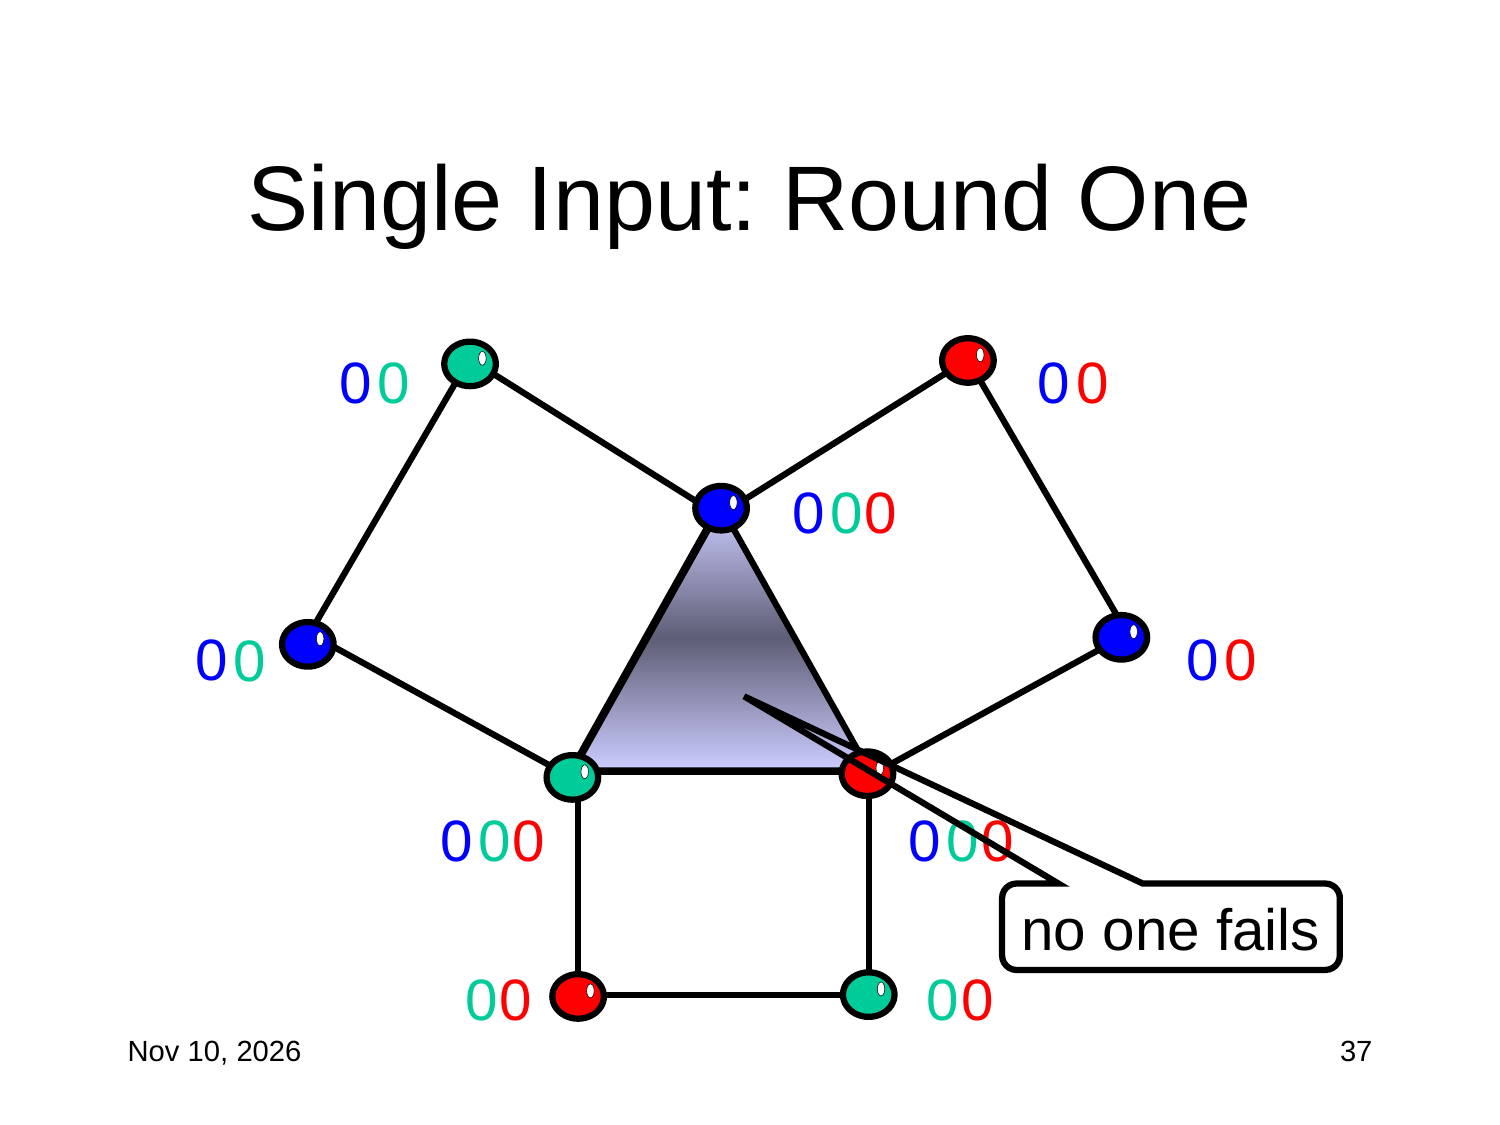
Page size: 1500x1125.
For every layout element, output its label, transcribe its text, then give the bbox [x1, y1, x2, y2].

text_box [841, 751, 894, 797]
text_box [448, 954, 550, 1040]
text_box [1095, 614, 1148, 660]
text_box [695, 485, 748, 531]
text_box no one fails [1002, 832, 1340, 970]
text_box [317, 379, 701, 761]
text_box no one fails [899, 769, 950, 793]
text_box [909, 953, 1011, 1040]
text_box no one fails [744, 696, 857, 753]
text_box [178, 614, 283, 701]
slide_number 37 [1074, 1024, 1388, 1101]
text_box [1021, 337, 1126, 424]
text_box [578, 772, 870, 995]
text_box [423, 795, 562, 882]
text_box [582, 539, 858, 771]
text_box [941, 337, 994, 383]
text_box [444, 341, 497, 387]
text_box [322, 337, 427, 424]
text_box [1170, 614, 1275, 701]
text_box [775, 466, 915, 553]
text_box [288, 621, 334, 667]
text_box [553, 973, 605, 1019]
slide_number 29-Oct-19 [112, 1024, 426, 1101]
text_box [842, 972, 895, 1018]
title Single Input: Round One [112, 99, 1388, 288]
text_box [740, 379, 1115, 760]
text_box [891, 795, 1031, 882]
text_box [546, 754, 599, 800]
